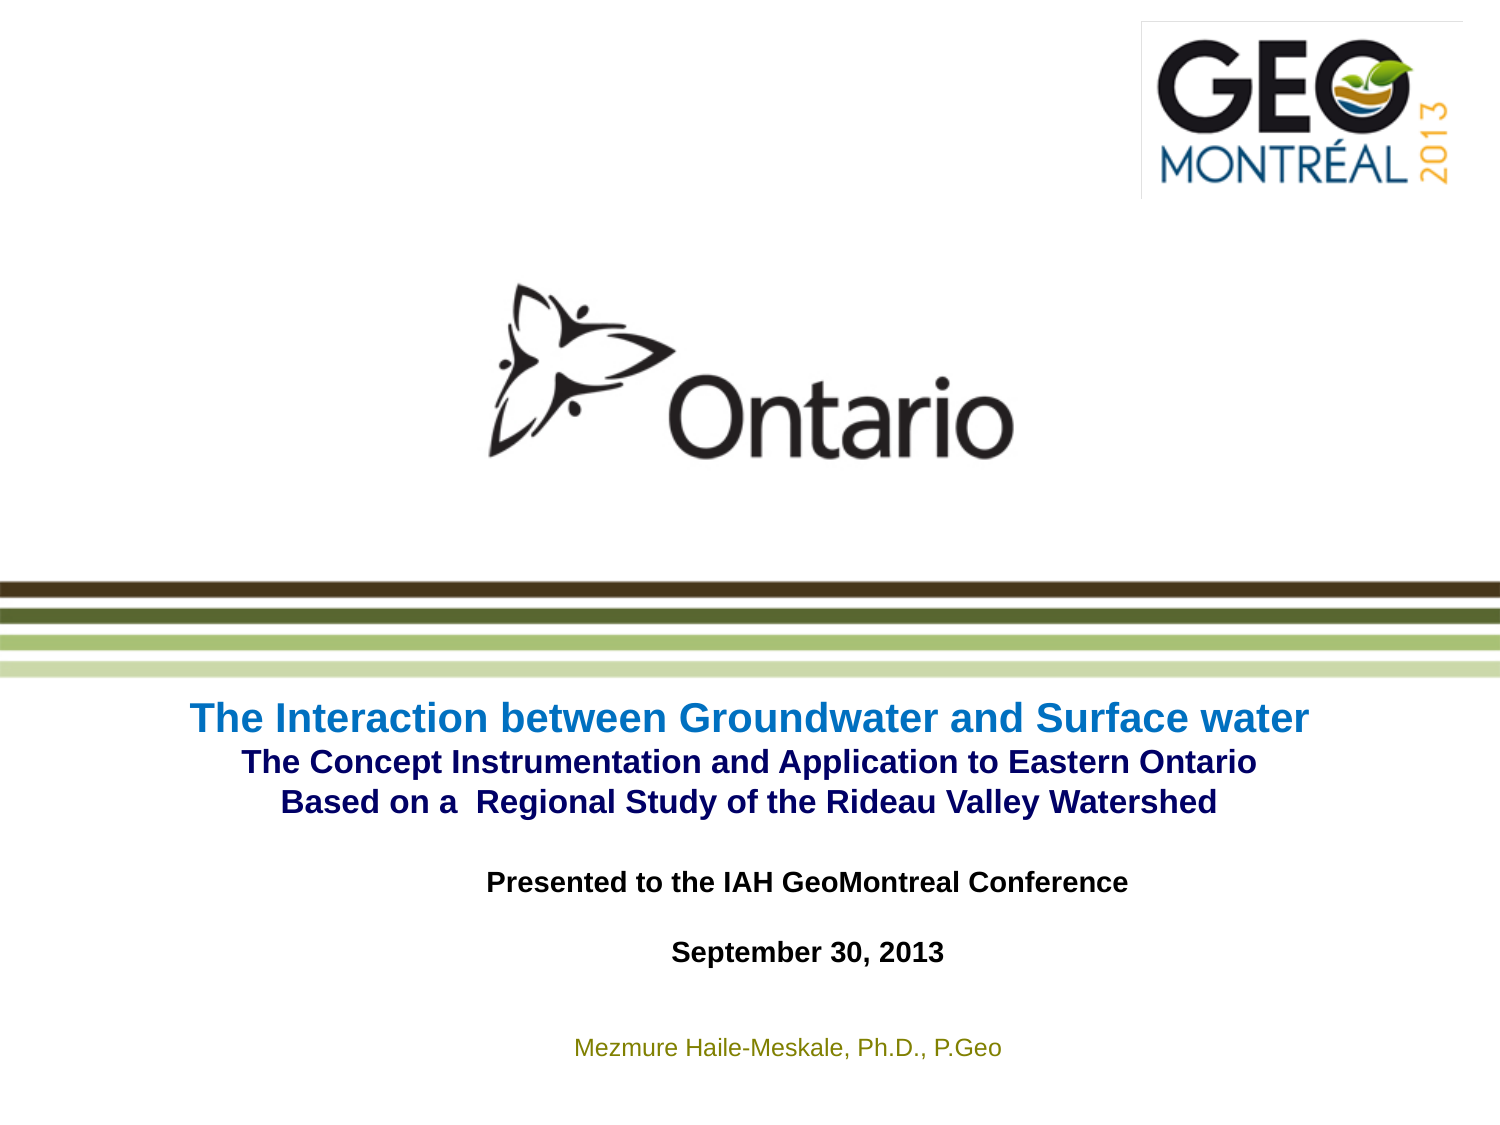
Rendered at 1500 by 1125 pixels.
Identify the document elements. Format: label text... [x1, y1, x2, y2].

text_box The Interaction between Groundwater and Surface water The Concept Instrumentation and Application to Eastern Ontario Based on a Regional Study of the Rideau Valley Watershed [0, 683, 1500, 868]
picture [0, 275, 1500, 683]
picture [1140, 20, 1463, 199]
text_box Mezmure Haile-Meskale, Ph.D., P.Geo [559, 1011, 1018, 1070]
text_box Presented to the IAH GeoMontreal Conference September 30, 2013 [471, 868, 1145, 1011]
